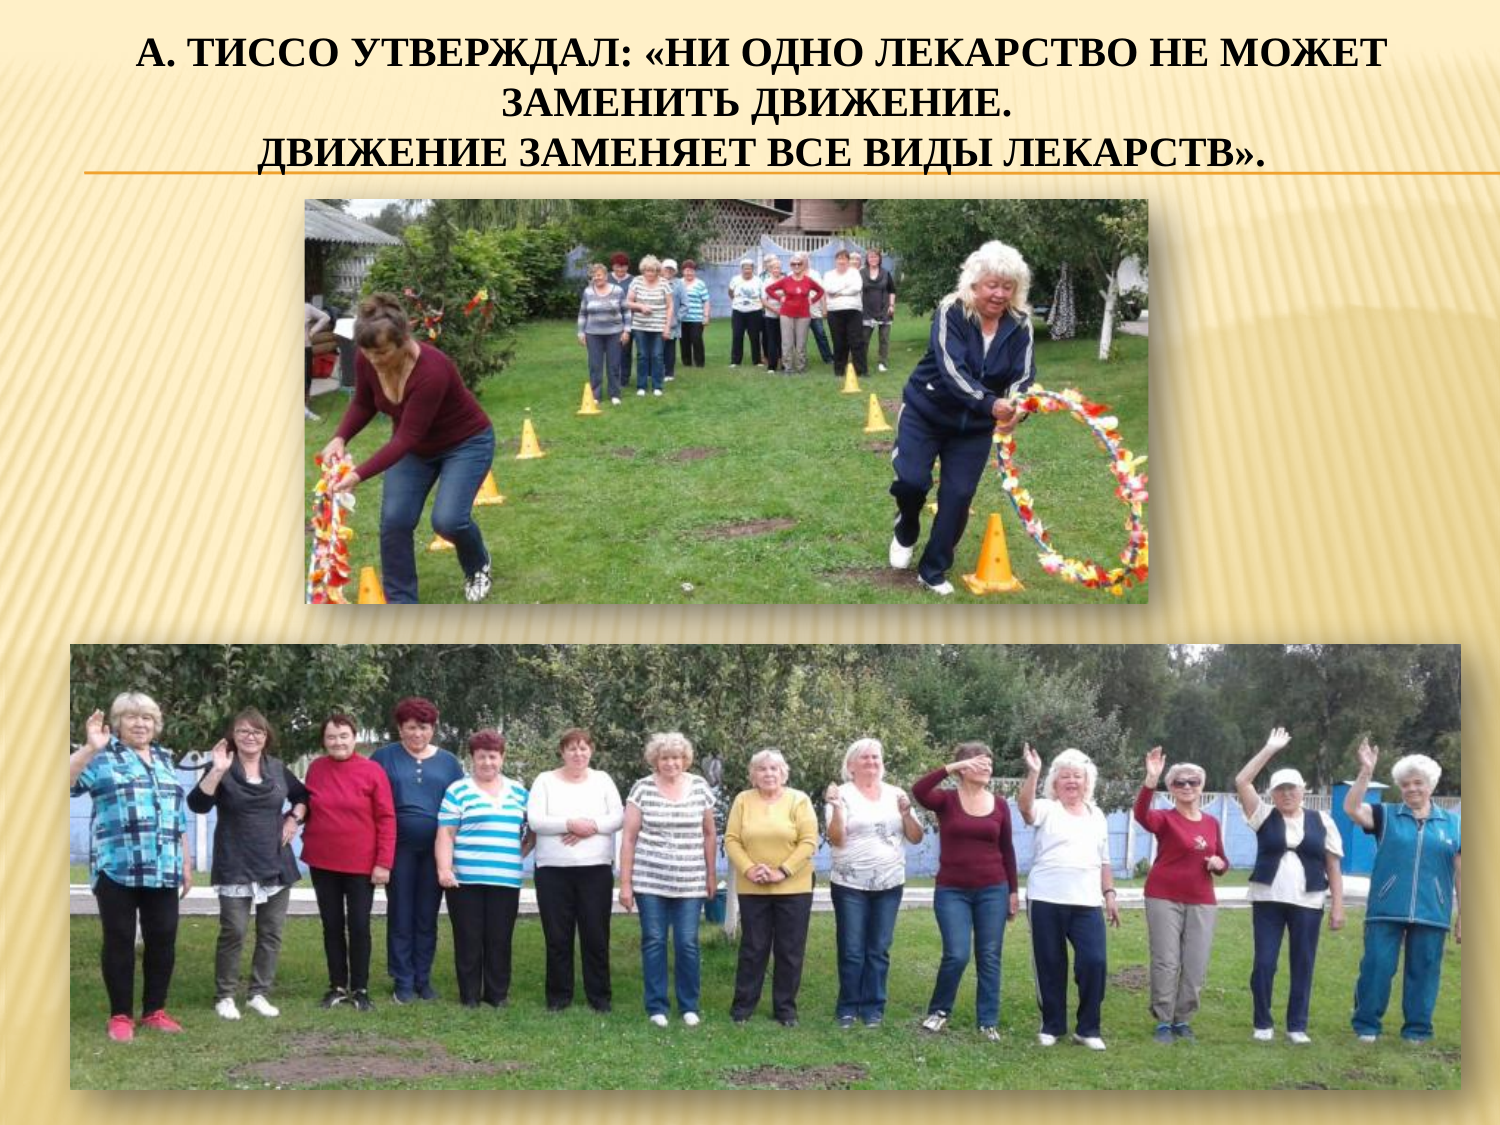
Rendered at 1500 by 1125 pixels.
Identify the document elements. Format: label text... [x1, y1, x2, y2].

title А. Тиссо утверждал: «Ни одно лекарство не может заменить движение. Движение заменяет все виды лекарств». [49, 0, 1475, 200]
picture [70, 644, 1461, 1091]
picture [304, 198, 1149, 604]
